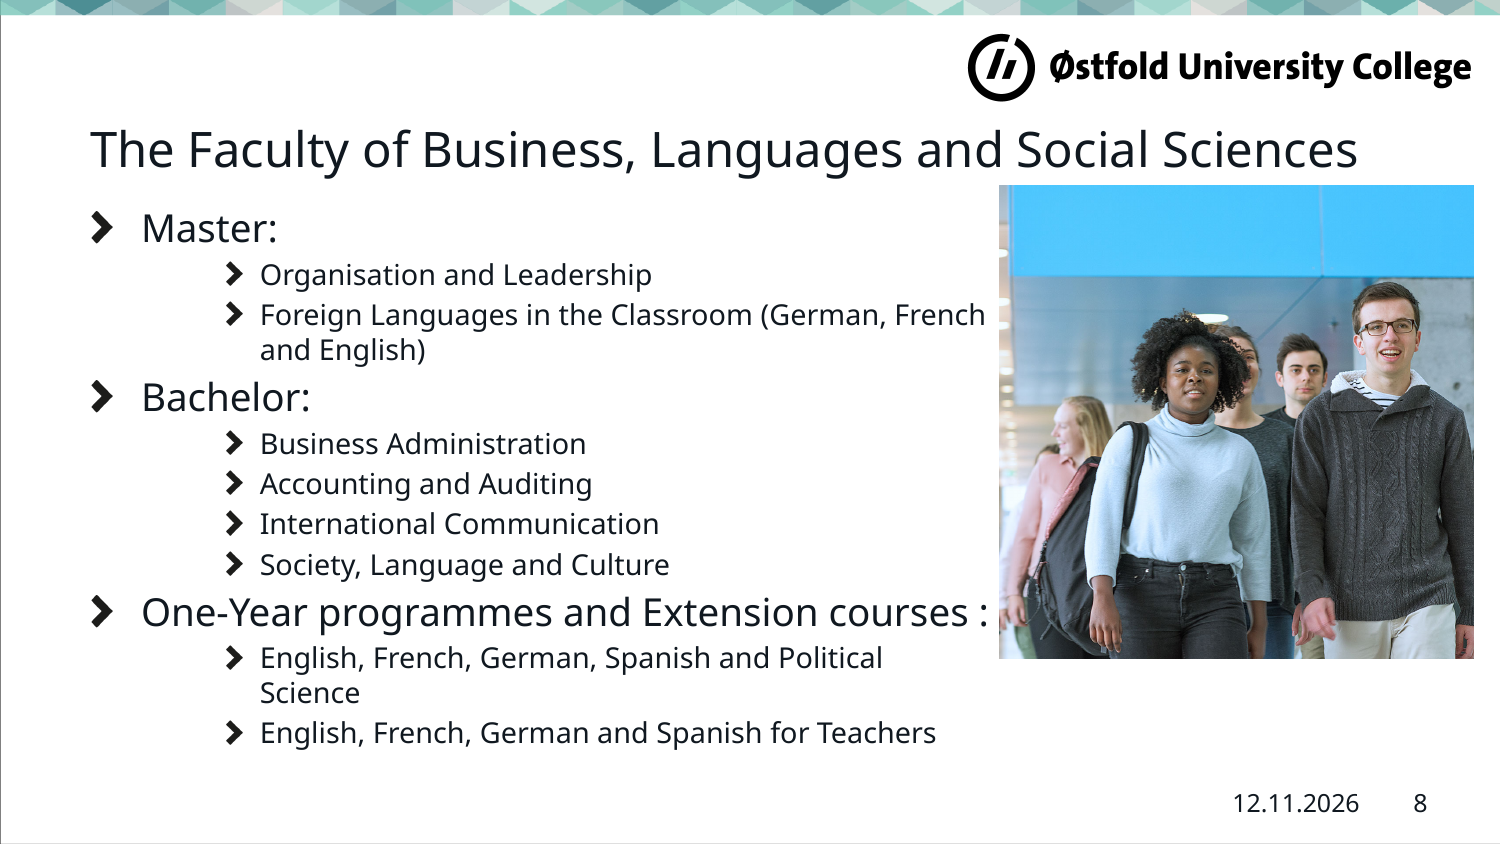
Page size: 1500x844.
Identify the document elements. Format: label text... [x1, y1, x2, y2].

title The Faculty of Business, Languages and Social Sciences [75, 110, 1425, 186]
picture [0, 0, 1500, 844]
list Master: Organisation and Leadership Foreign Languages in the Classroom (German, French and English) Bachelor: Business Administration Accounting and Auditing International Communication Society, Language and Culture One-Year programmes and Extension courses : English, French, German, Spanish and Political Science English, French, German and Spanish for Teachers [75, 196, 1005, 783]
slide_number 8 [1374, 782, 1443, 827]
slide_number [1098, 782, 1375, 828]
